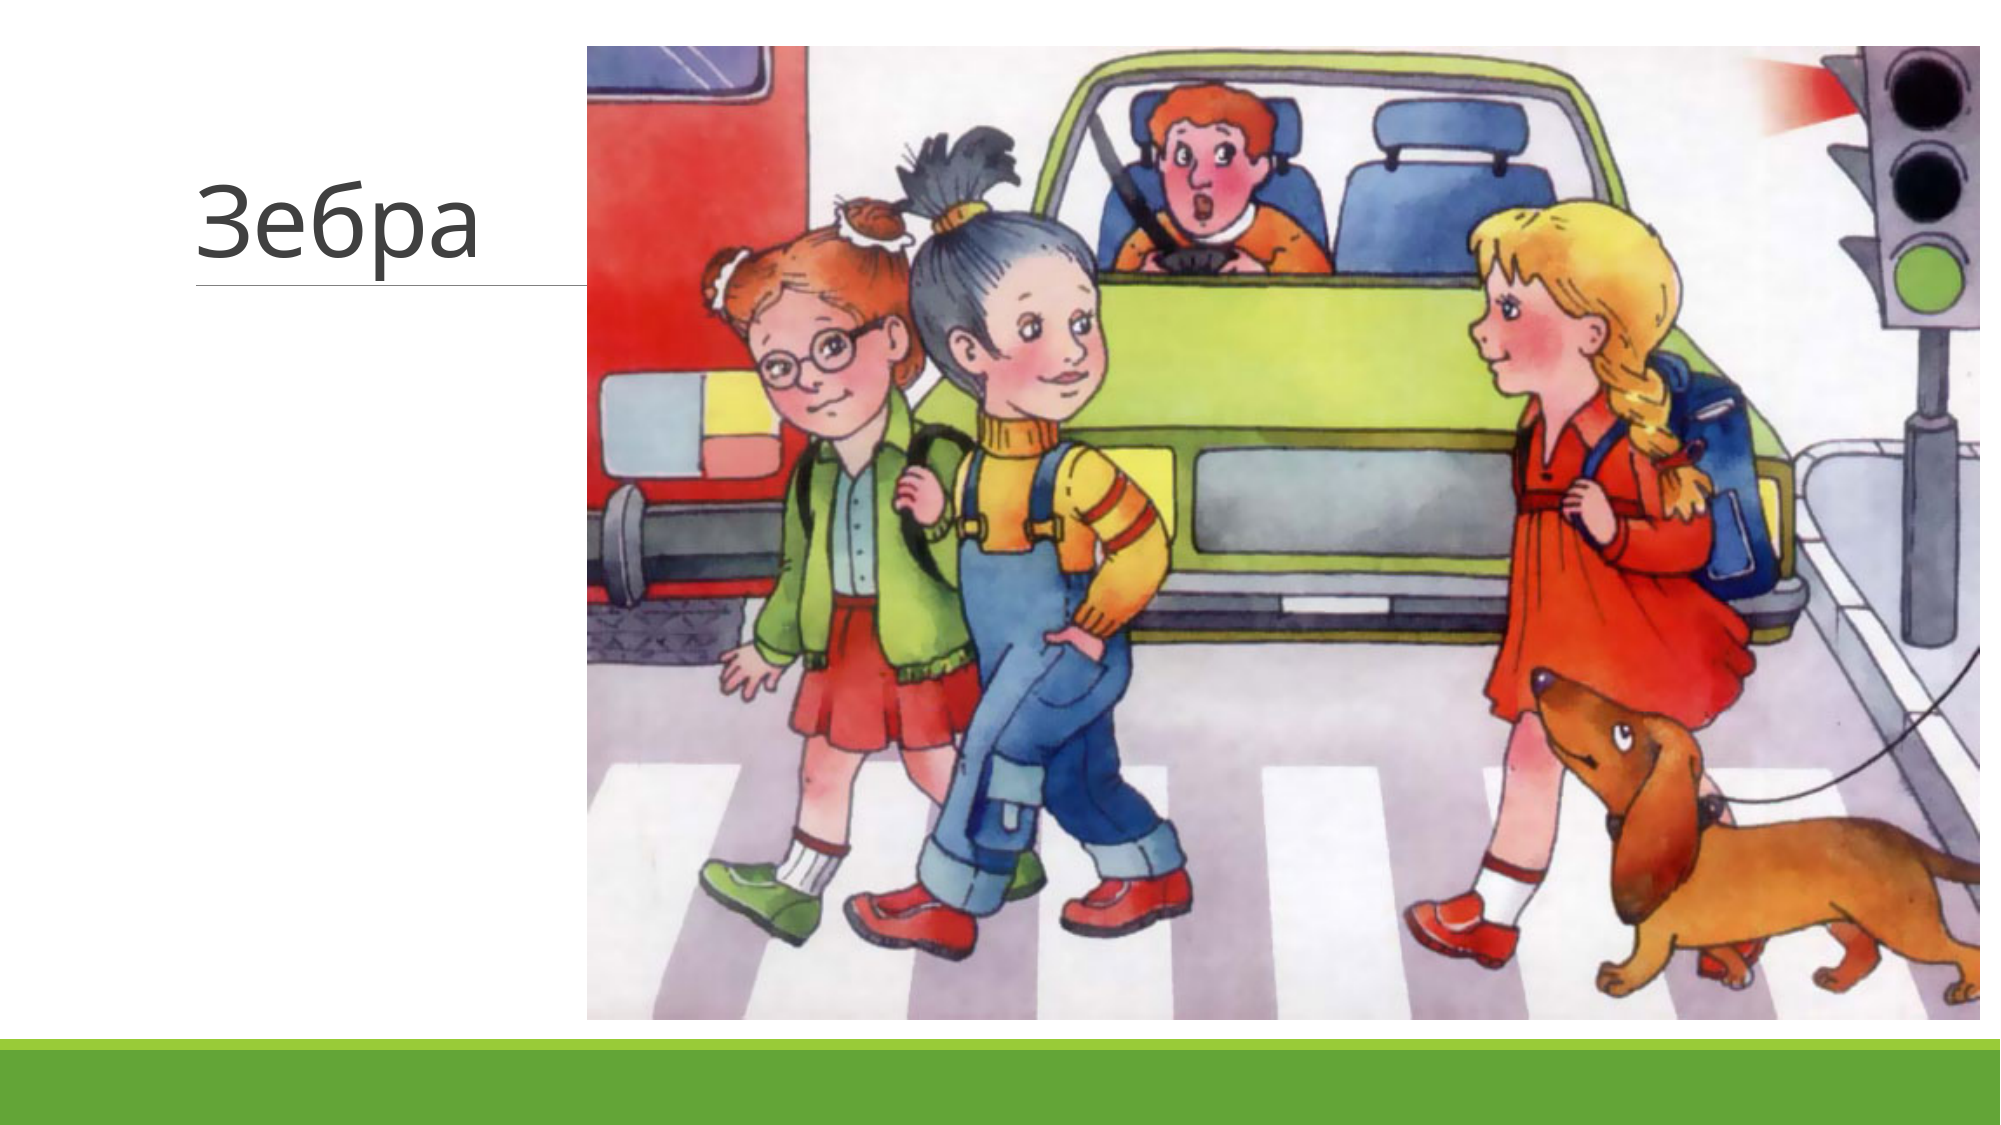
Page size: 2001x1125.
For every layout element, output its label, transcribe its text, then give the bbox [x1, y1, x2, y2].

title Зебра [180, 47, 585, 285]
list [586, 46, 1981, 1020]
